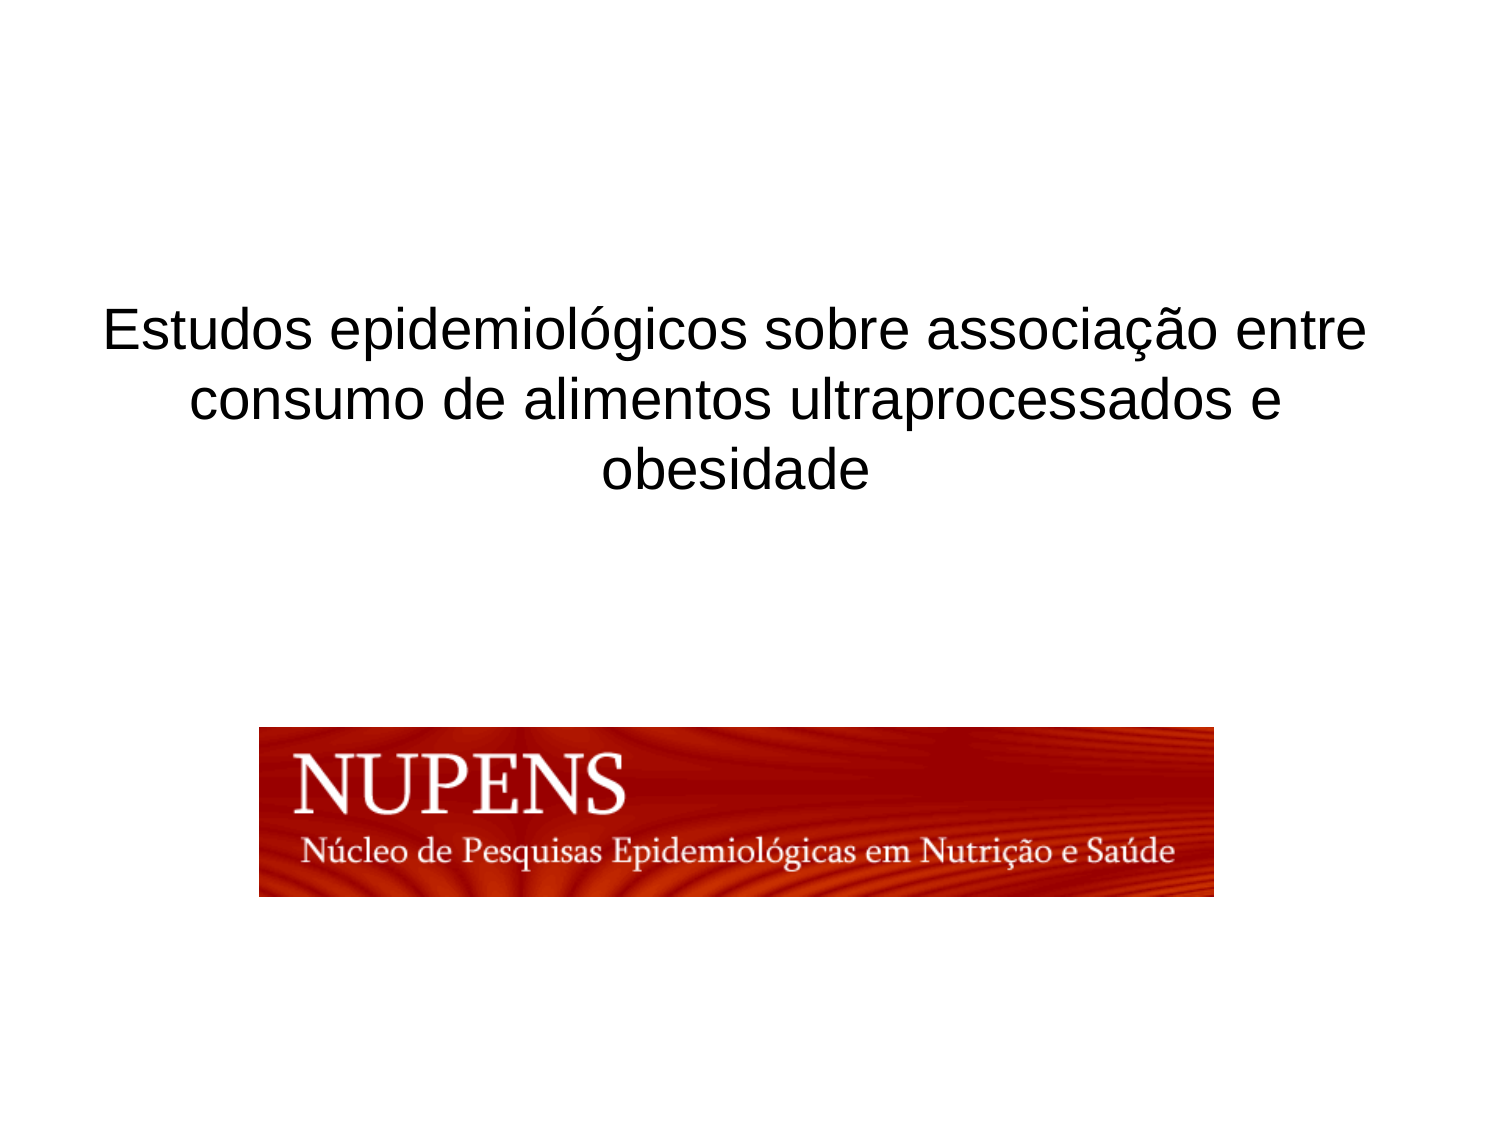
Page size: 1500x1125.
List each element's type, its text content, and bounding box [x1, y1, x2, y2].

title Estudos epidemiológicos sobre associação entre consumo de alimentos ultraprocessados e obesidade [61, 302, 1412, 491]
picture [258, 727, 1214, 897]
